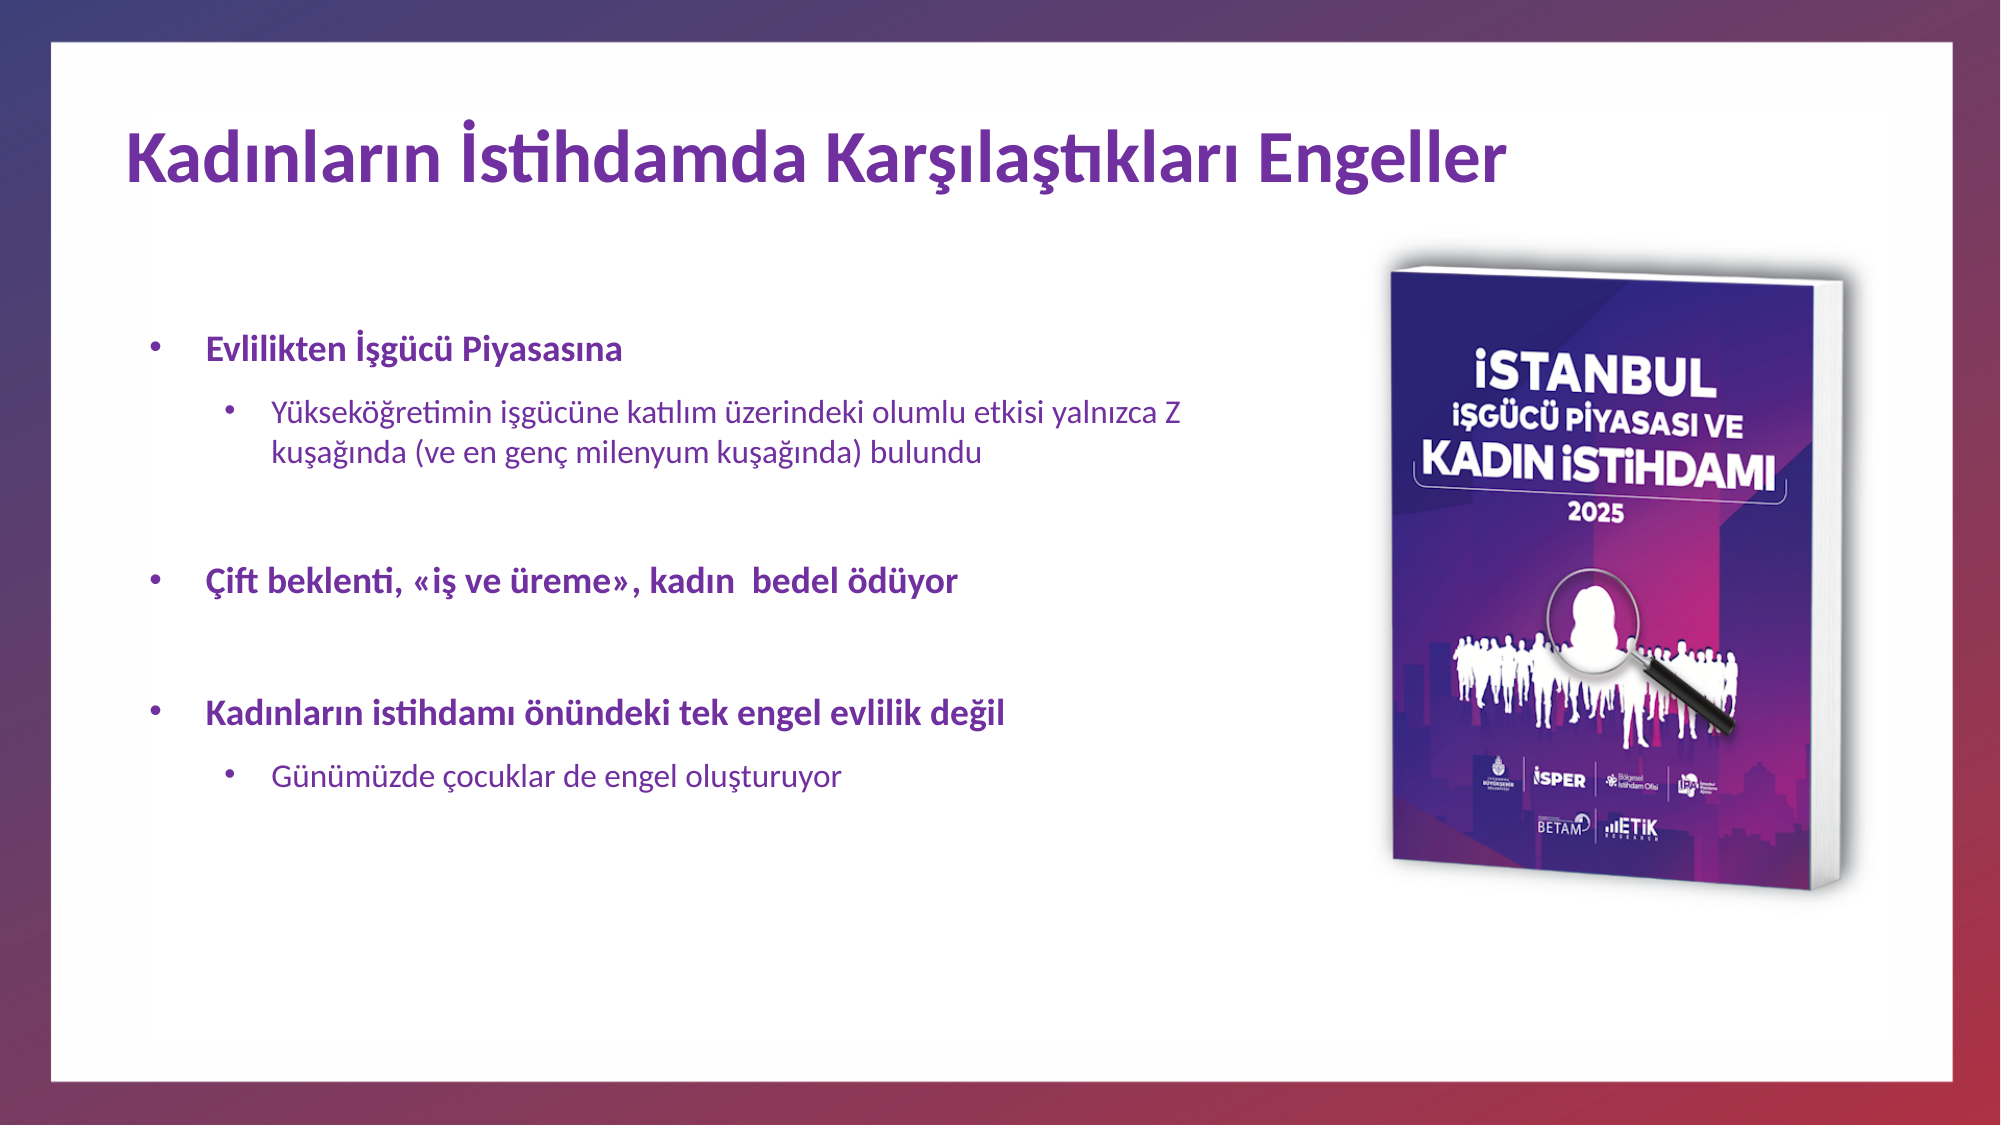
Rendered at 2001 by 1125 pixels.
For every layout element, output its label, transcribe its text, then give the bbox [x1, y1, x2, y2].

picture [0, 0, 2001, 1125]
title Kadınların İstihdamda Karşılaştıkları Engeller [111, 99, 1630, 317]
list Evlilikten İşgücü Piyasasına Yükseköğretimin işgücüne katılım üzerindeki olumlu etkisi yalnızca Z kuşağında (ve en genç milenyum kuşağında) bulundu Çift beklenti, «iş ve üreme», kadın bedel ödüyor Kadınların istihdamı önündeki tek engel evlilik değil Günümüzde çocuklar de engel oluşturuyor [134, 316, 1290, 834]
